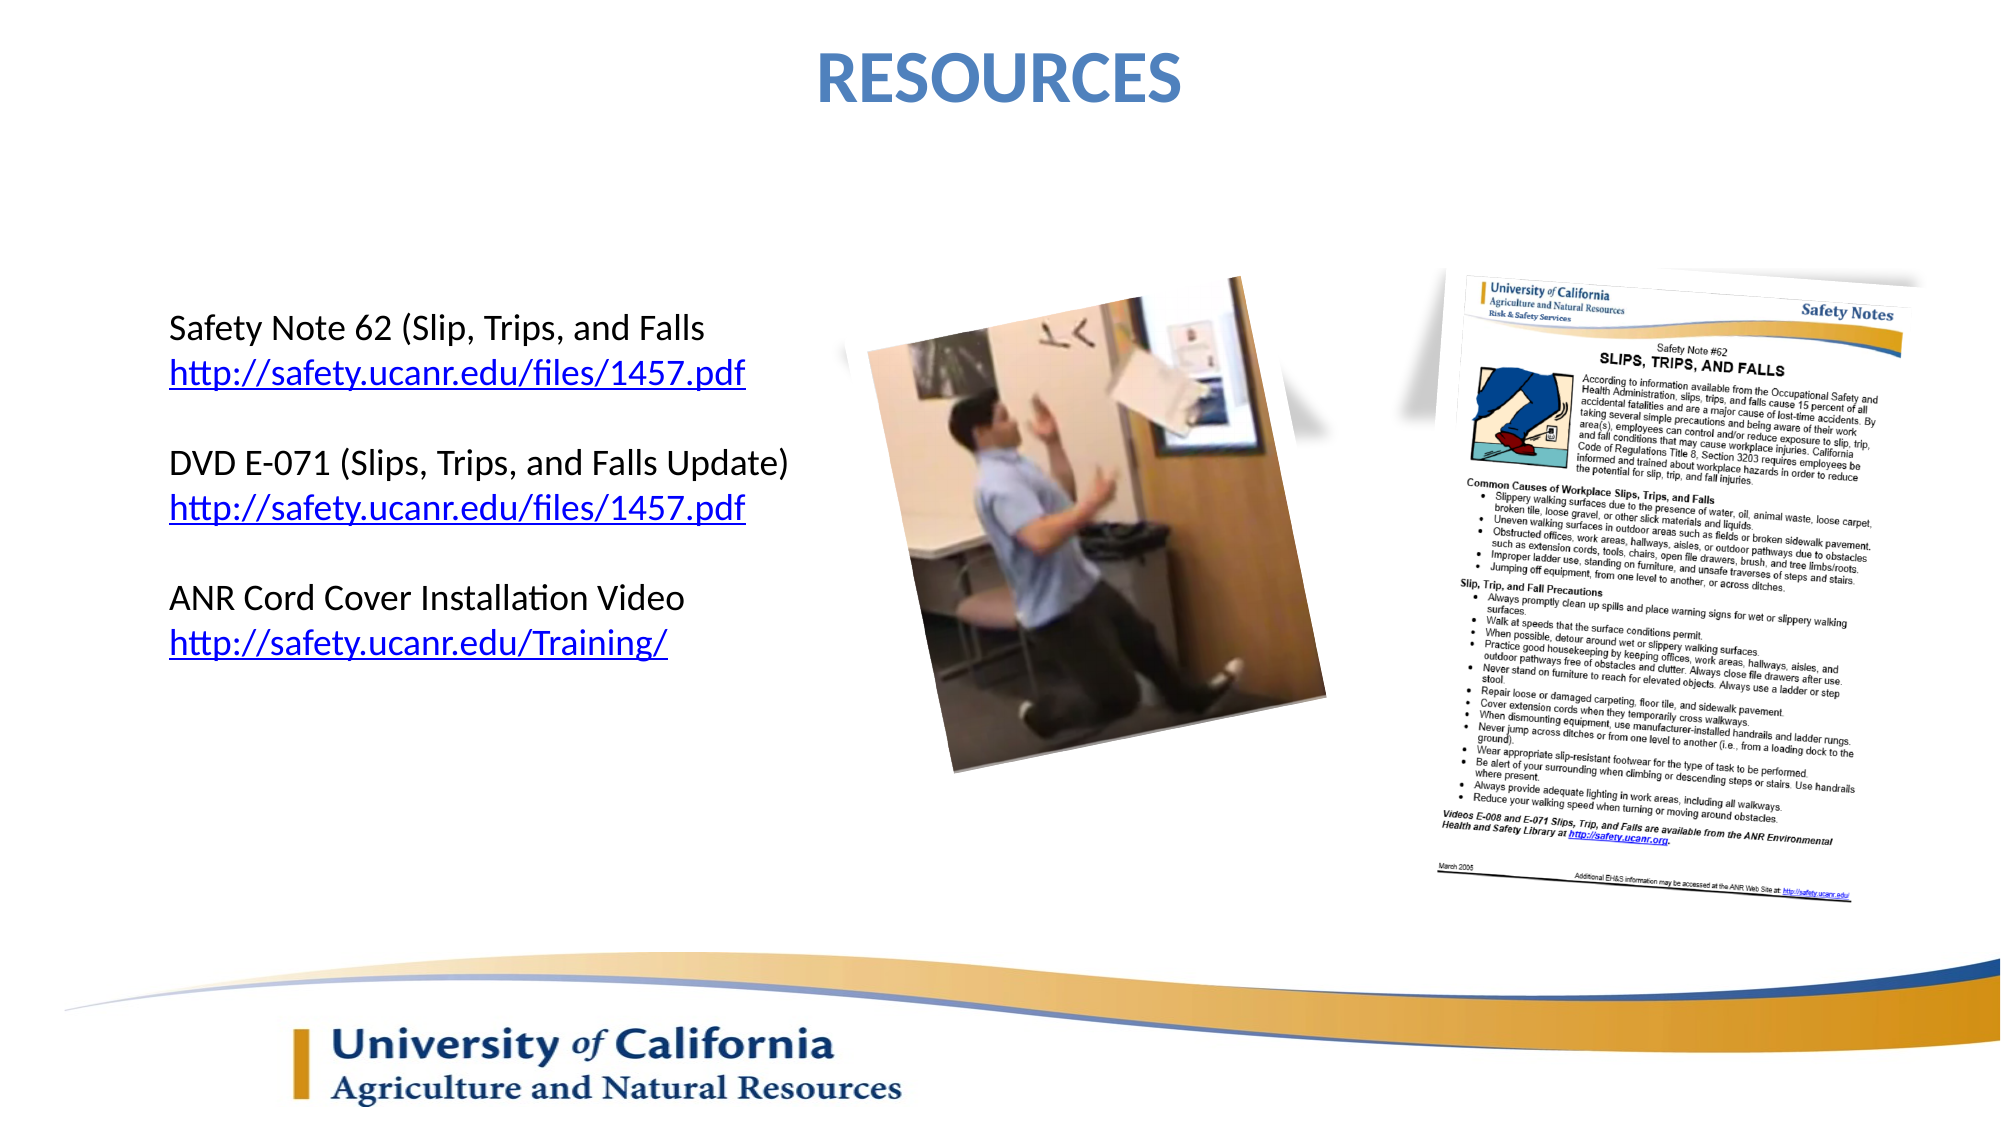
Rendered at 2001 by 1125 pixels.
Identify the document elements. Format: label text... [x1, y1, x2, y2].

title RESOURCES [515, 25, 1485, 164]
picture [1423, 276, 1911, 912]
picture [64, 952, 2001, 1107]
text_box Safety Note 62 (Slip, Trips, and Falls http://safety.ucanr.edu/files/1457.pdf DVD E-071 (Slips, Trips, and Falls Update) http://safety.ucanr.edu/files/1457.pdf ANR Cord Cover Installation Video http://safety.ucanr.edu/Training/ [154, 205, 1788, 715]
picture [868, 276, 1326, 773]
